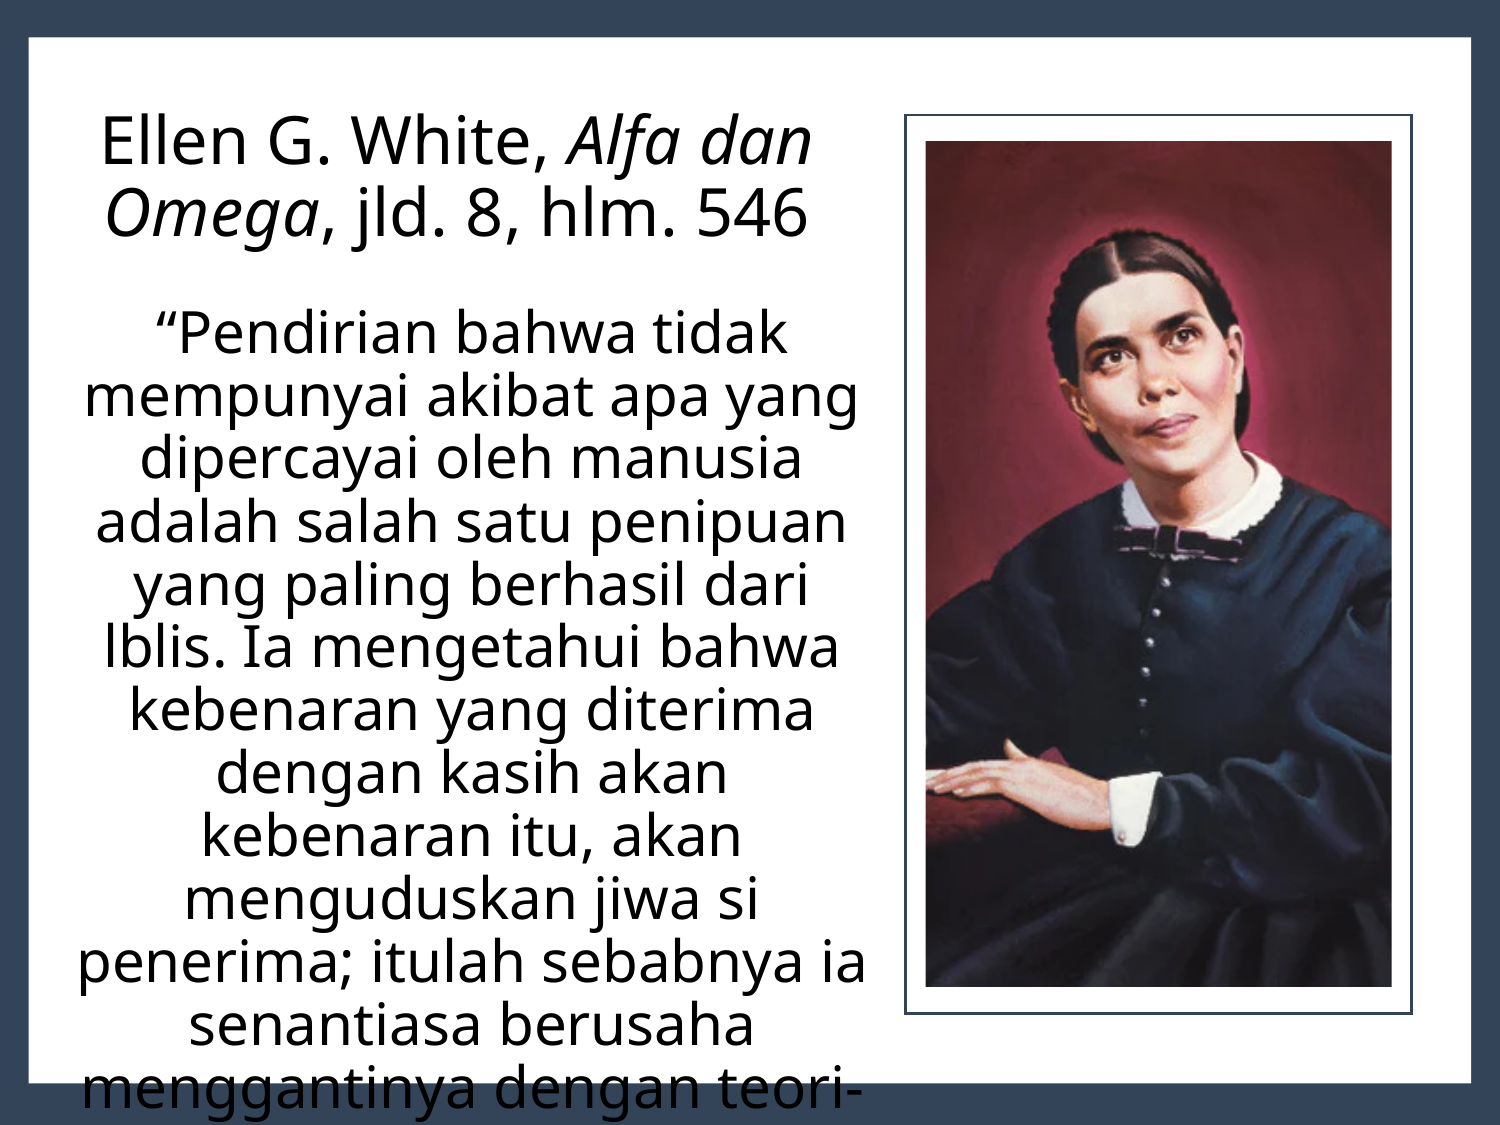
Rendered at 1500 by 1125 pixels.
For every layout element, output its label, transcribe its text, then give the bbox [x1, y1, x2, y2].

title Ellen G. White, Alfa dan Omega, jld. 8, hlm. 546 [23, 87, 892, 272]
text_box [905, 114, 1413, 1014]
text_box [28, 36, 1472, 1085]
picture [925, 141, 1392, 987]
list “Pendirian bahwa tidak mempunyai akibat apa yang dipercayai oleh manusia adalah salah satu penipuan yang paling berhasil dari lblis. Ia mengetahui bahwa kebenaran yang diterima dengan kasih akan kebenaran itu, akan menguduskan jiwa si penerima; itulah sebabnya ia senantiasa berusaha menggantinya dengan teori-teori palsu, cerita-cerita dongeng dan injil yang lain“. [58, 295, 887, 1084]
text_box [0, 0, 1500, 1125]
